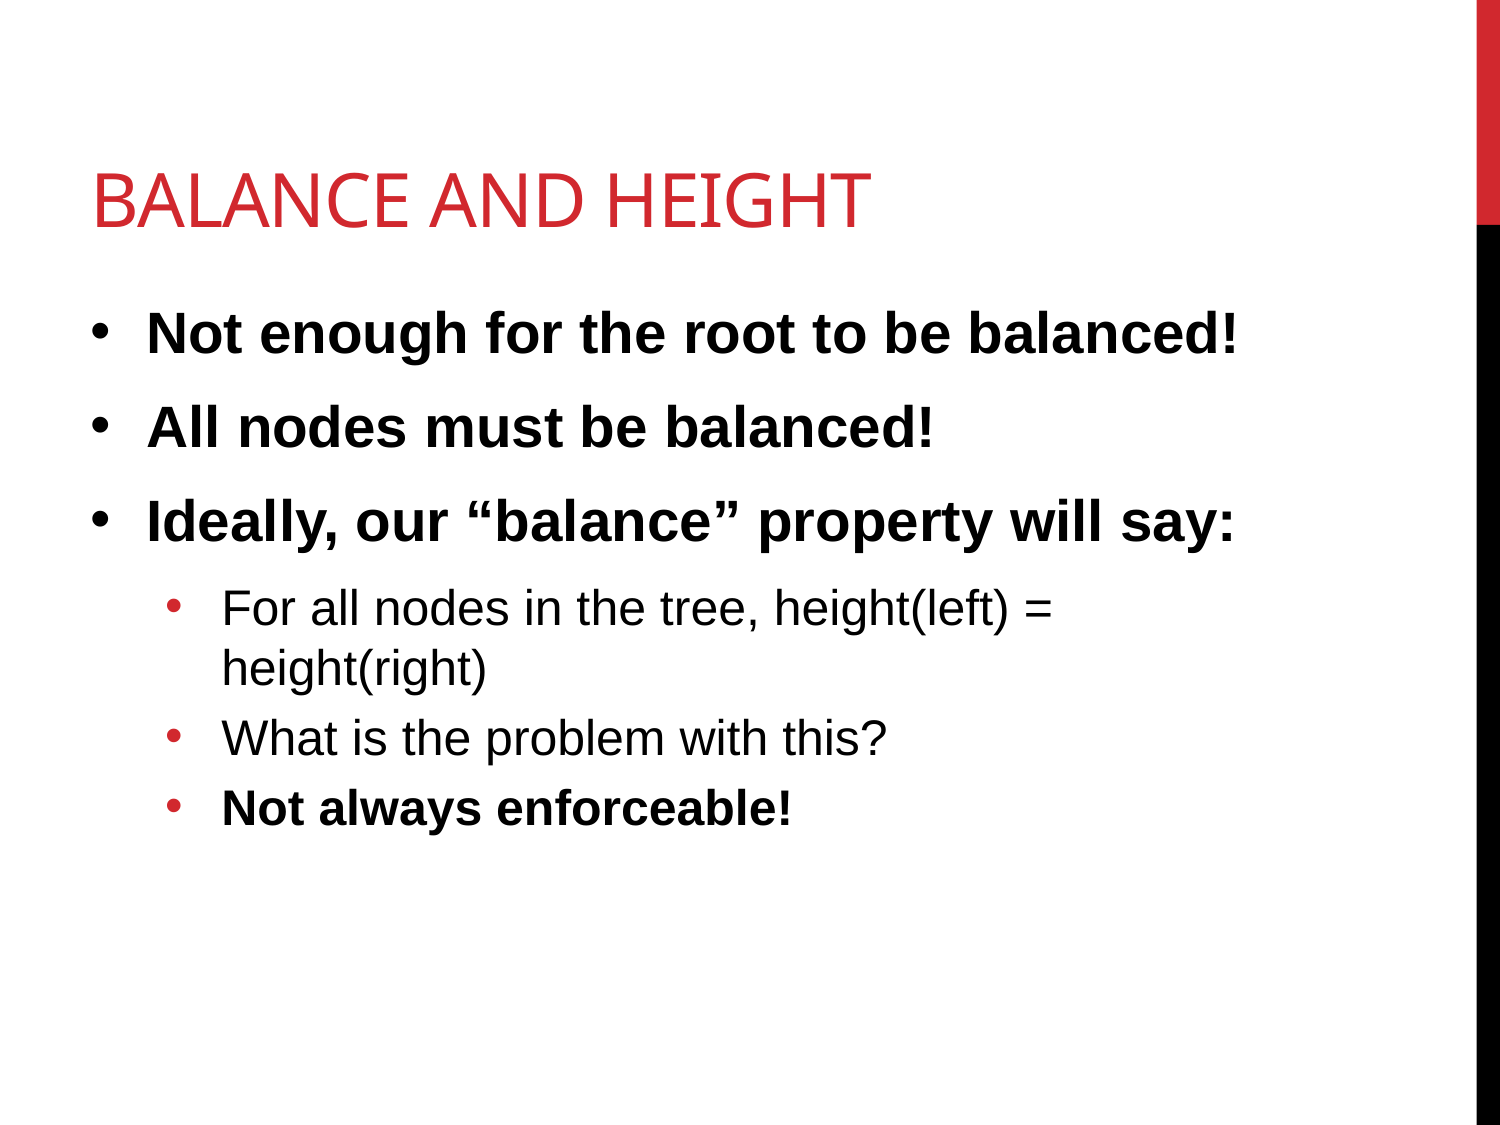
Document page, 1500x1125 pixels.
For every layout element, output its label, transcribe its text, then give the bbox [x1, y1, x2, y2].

list Not enough for the root to be balanced! All nodes must be balanced! Ideally, our “balance” property will say: For all nodes in the tree, height(left) = height(right) What is the problem with this? Not always enforceable! [75, 287, 1325, 1125]
title Balance and Height [75, 25, 1355, 250]
